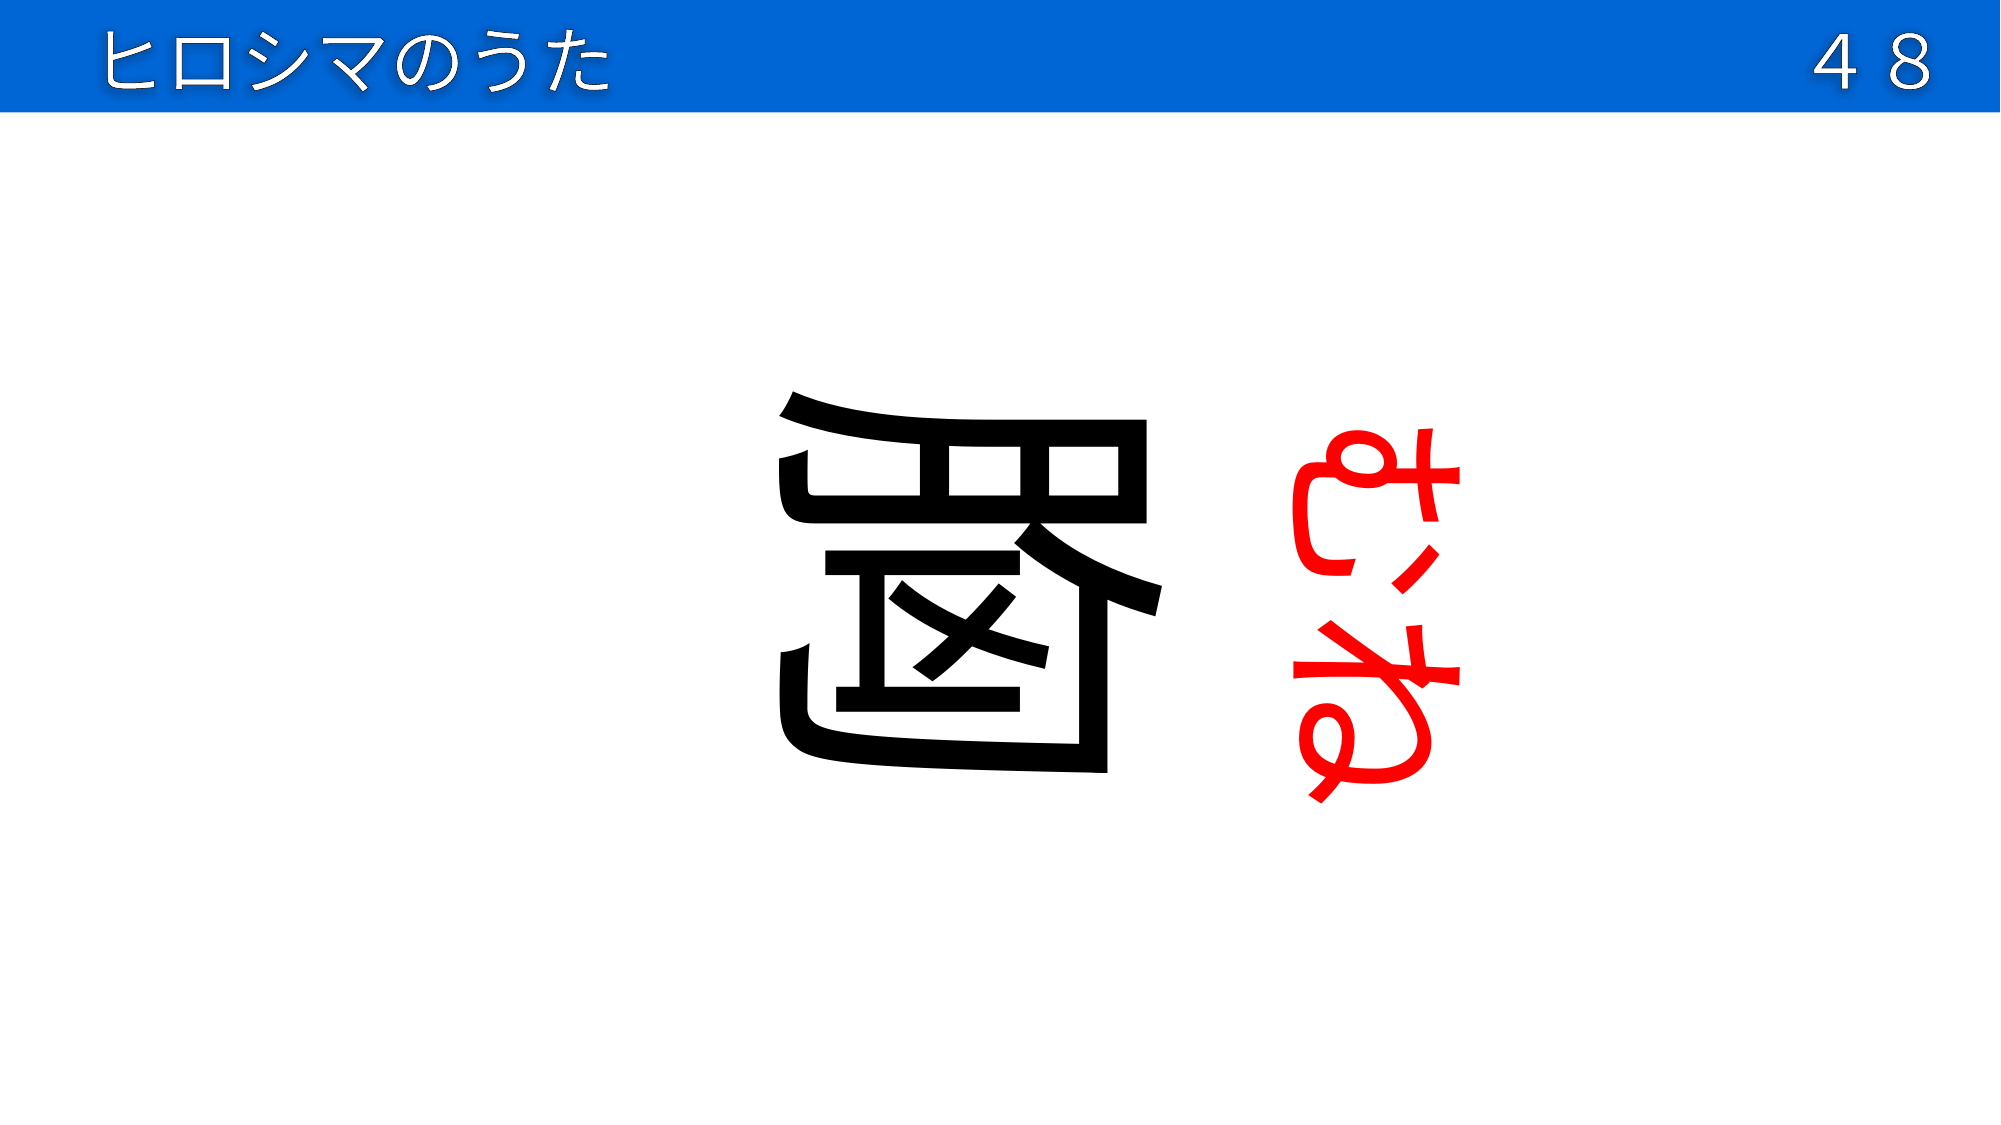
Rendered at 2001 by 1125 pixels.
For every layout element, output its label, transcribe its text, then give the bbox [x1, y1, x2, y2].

text_box [0, 0, 2000, 113]
text_box ヒロシマのうた [75, 6, 634, 112]
text_box ４８ [1782, 6, 1963, 112]
text_box 胸 [701, 363, 1237, 815]
text_box むね [1237, 395, 1509, 815]
